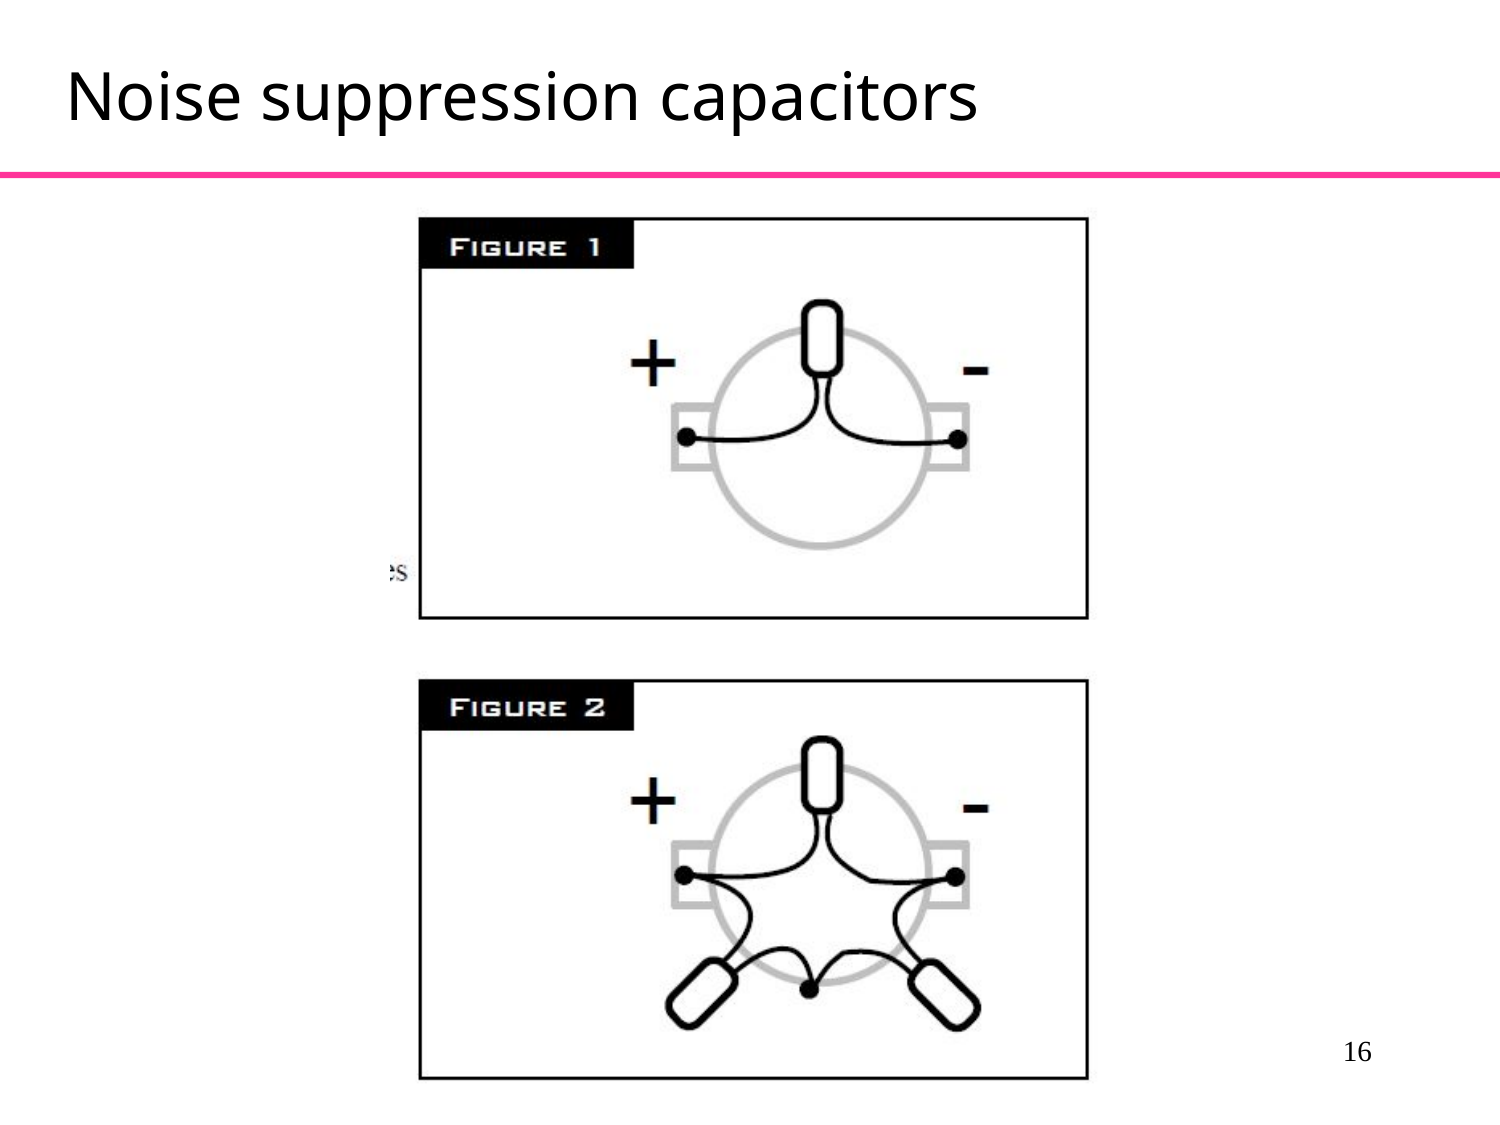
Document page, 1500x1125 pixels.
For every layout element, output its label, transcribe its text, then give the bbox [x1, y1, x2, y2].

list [389, 195, 1110, 1106]
slide_number 16 [1110, 1025, 1388, 1100]
title Noise suppression capacitors [50, 0, 1325, 188]
